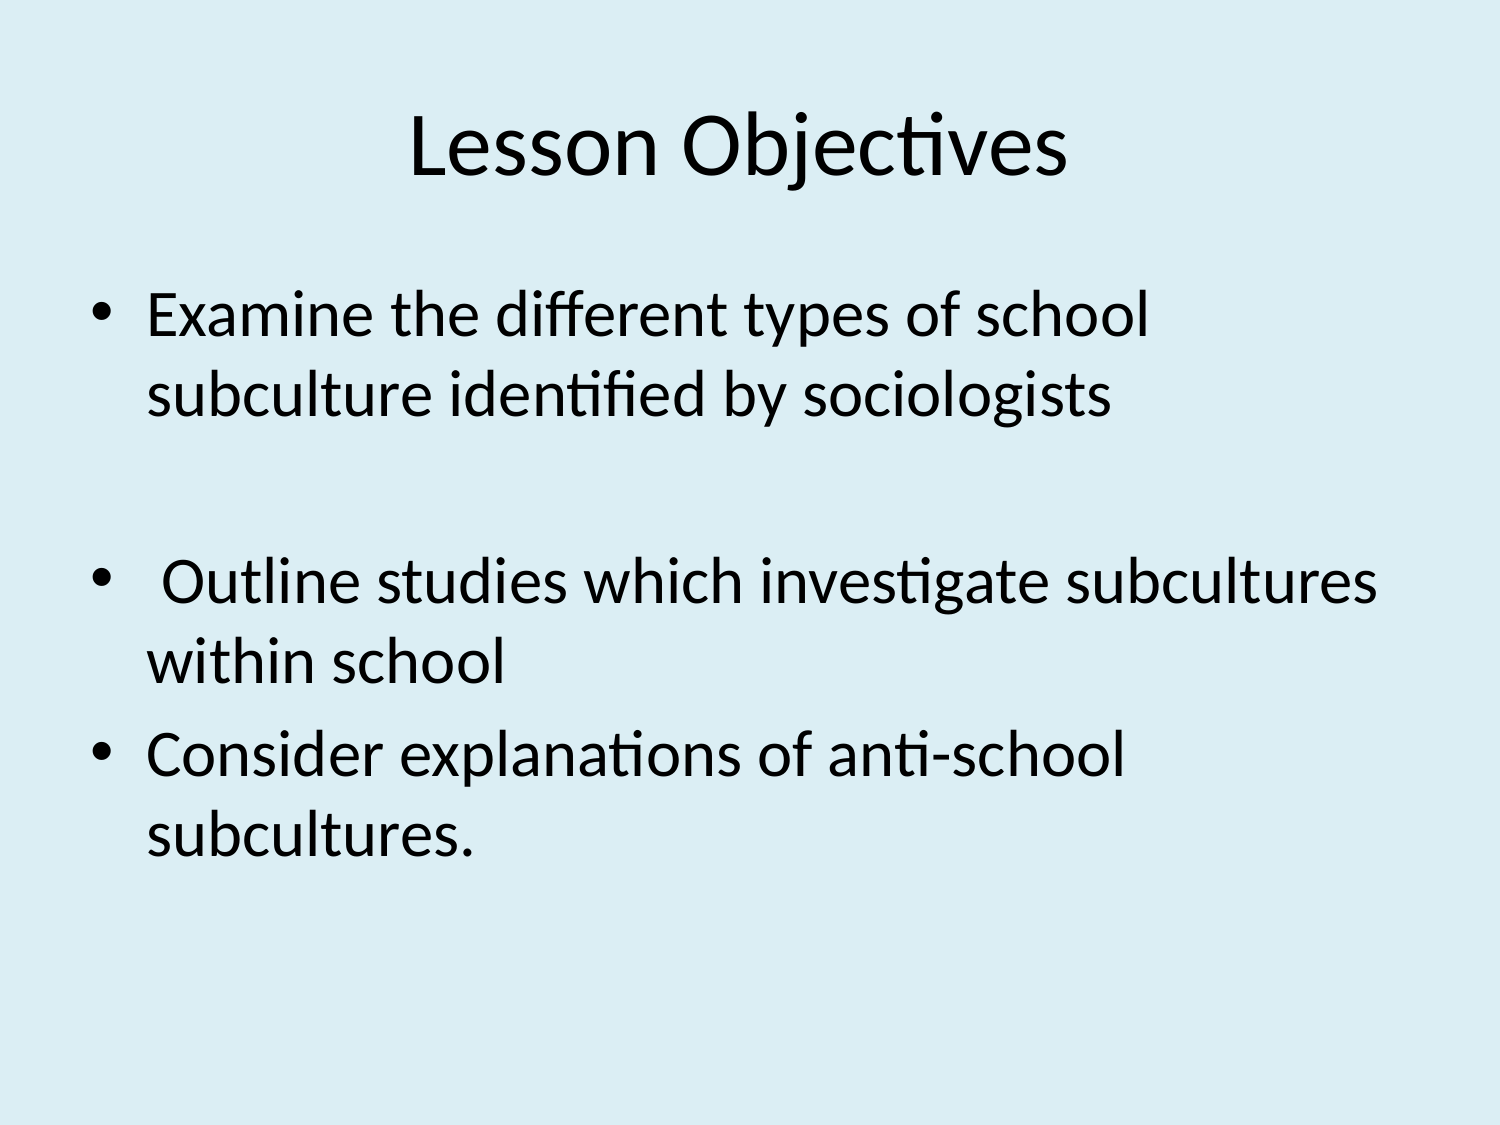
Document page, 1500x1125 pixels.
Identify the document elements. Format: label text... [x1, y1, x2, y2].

list Examine the different types of school subculture identified by sociologists Outline studies which investigate subcultures within school Consider explanations of anti-school subcultures. [75, 262, 1425, 1005]
title Lesson Objectives [75, 45, 1425, 233]
